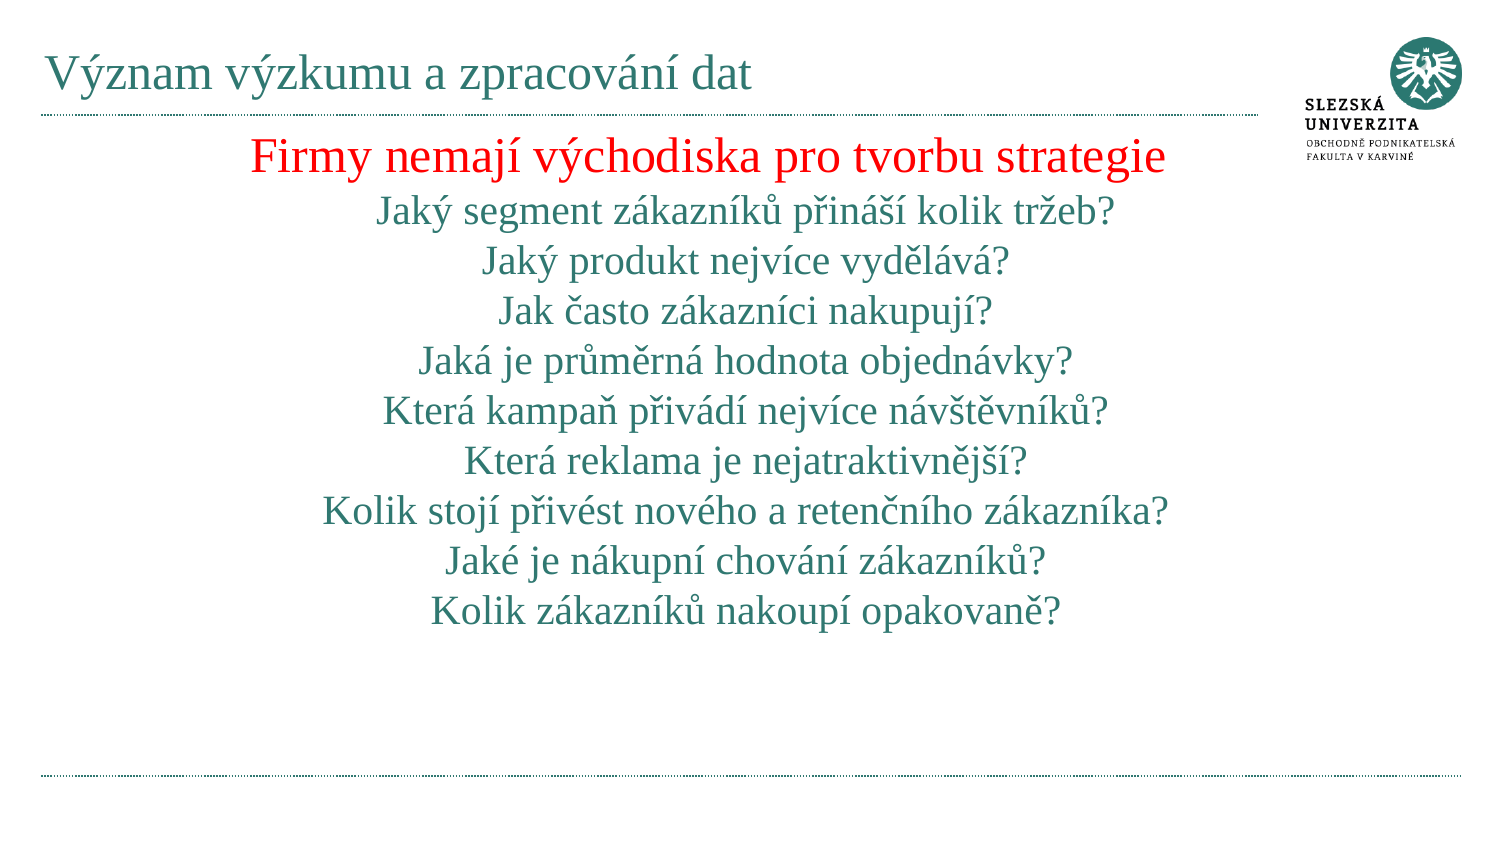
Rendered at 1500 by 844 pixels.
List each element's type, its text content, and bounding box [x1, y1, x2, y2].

title Význam výzkumu a zpracování dat [29, 32, 821, 116]
picture [1305, 37, 1462, 160]
list Firmy nemají východiska pro tvorbu strategie Jaký segment zákazníků přináší kolik tržeb? Jaký produkt nejvíce vydělává? Jak často zákazníci nakupují? Jaká je průměrná hodnota objednávky? Která kampaň přivádí nejvíce návštěvníků? Která reklama je nejatraktivnější? Kolik stojí přivést nového a retenčního zákazníka? Jaké je nákupní chování zákazníků? Kolik zákazníků nakoupí opakovaně? [29, 115, 1388, 352]
